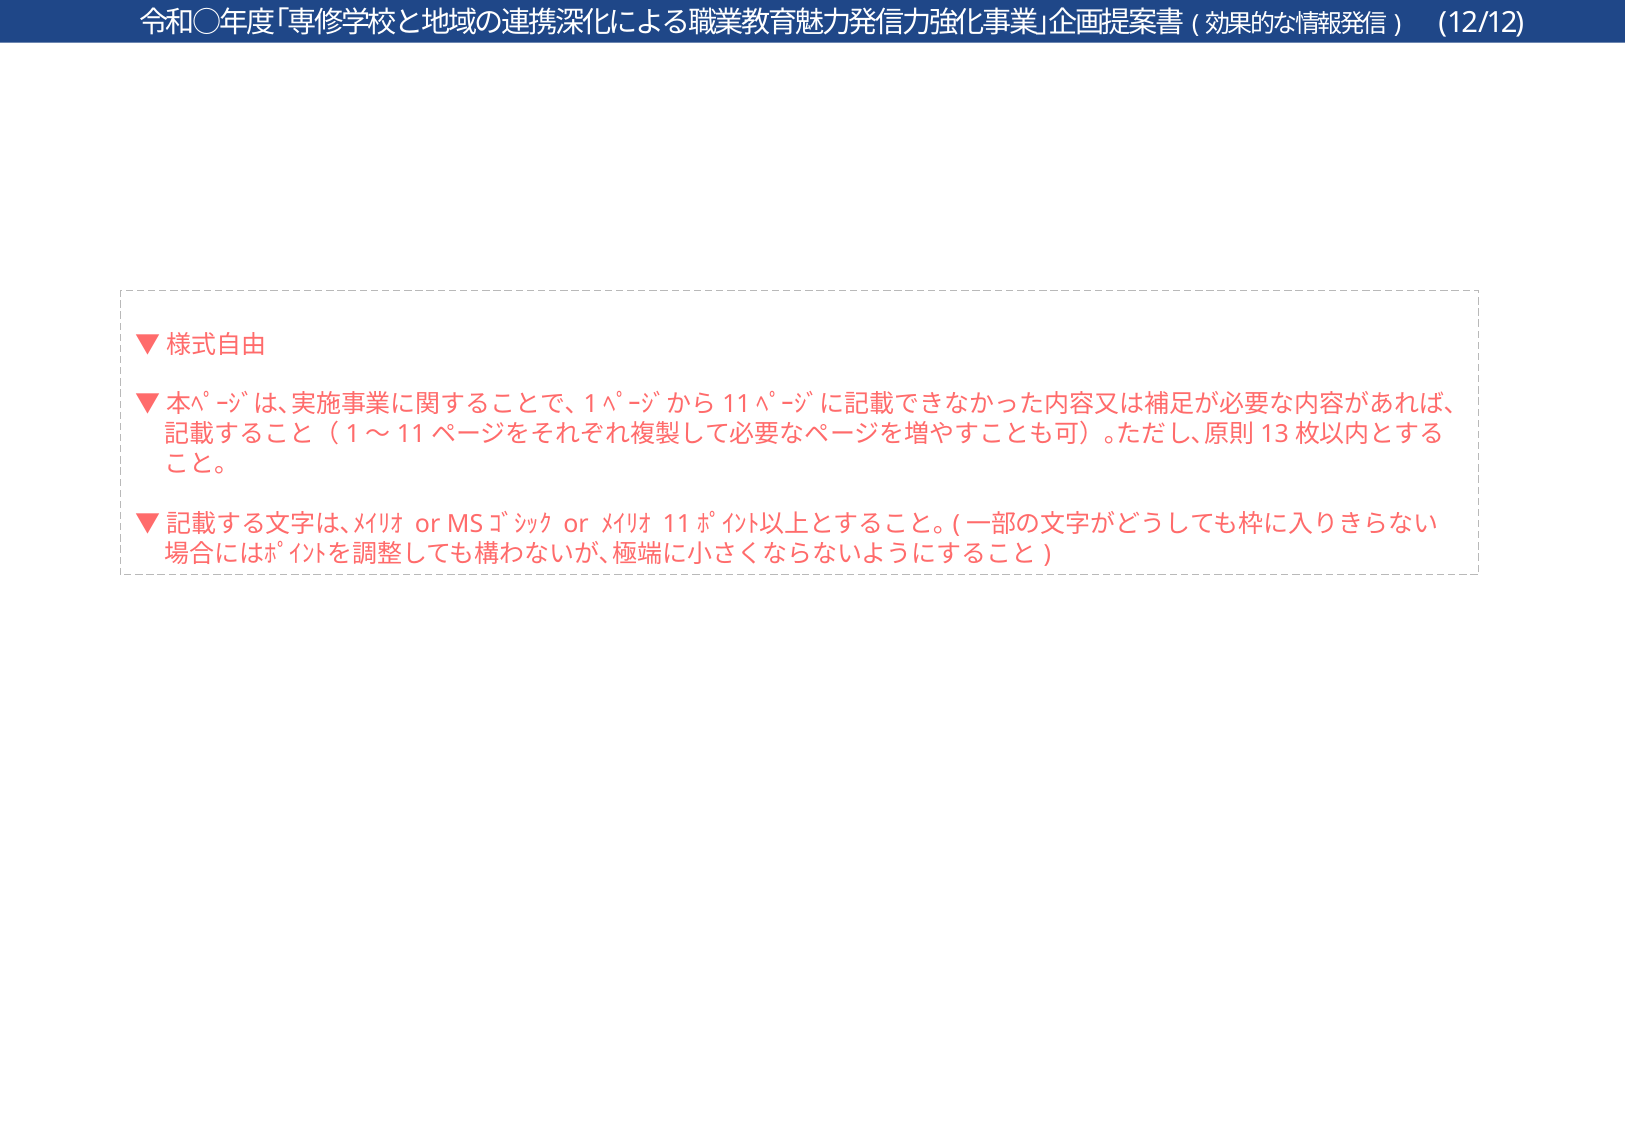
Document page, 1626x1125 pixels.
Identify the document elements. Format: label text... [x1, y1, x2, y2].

text_box 令和○年度｢専修学校と地域の連携深化による職業教育魅力発信力強化事業｣企画提案書(効果的な情報発信) (12/12) [76, 0, 1587, 51]
text_box [0, 0, 76, 45]
text_box [1587, 0, 1625, 45]
text_box ▼様式自由 ▼本ﾍﾟｰｼﾞは､実施事業に関することで､1ﾍﾟｰｼﾞから11ﾍﾟｰｼﾞに記載できなかった内容又は補足が必要な内容があれば､記載すること（1～11ページをそれぞれ複製して必要なページを増やすことも可）｡ただし､原則13枚以内とすること。 ▼記載する文字は､ﾒｲﾘｵ or MSｺﾞｼｯｸ or ﾒｲﾘｵ 11ﾎﾟｲﾝﾄ以上とすること｡(一部の文字がどうしても枠に入りきらない場合にはﾎﾟｲﾝﾄを調整しても構わないが､極端に小さくならないようにすること) [120, 290, 1479, 575]
